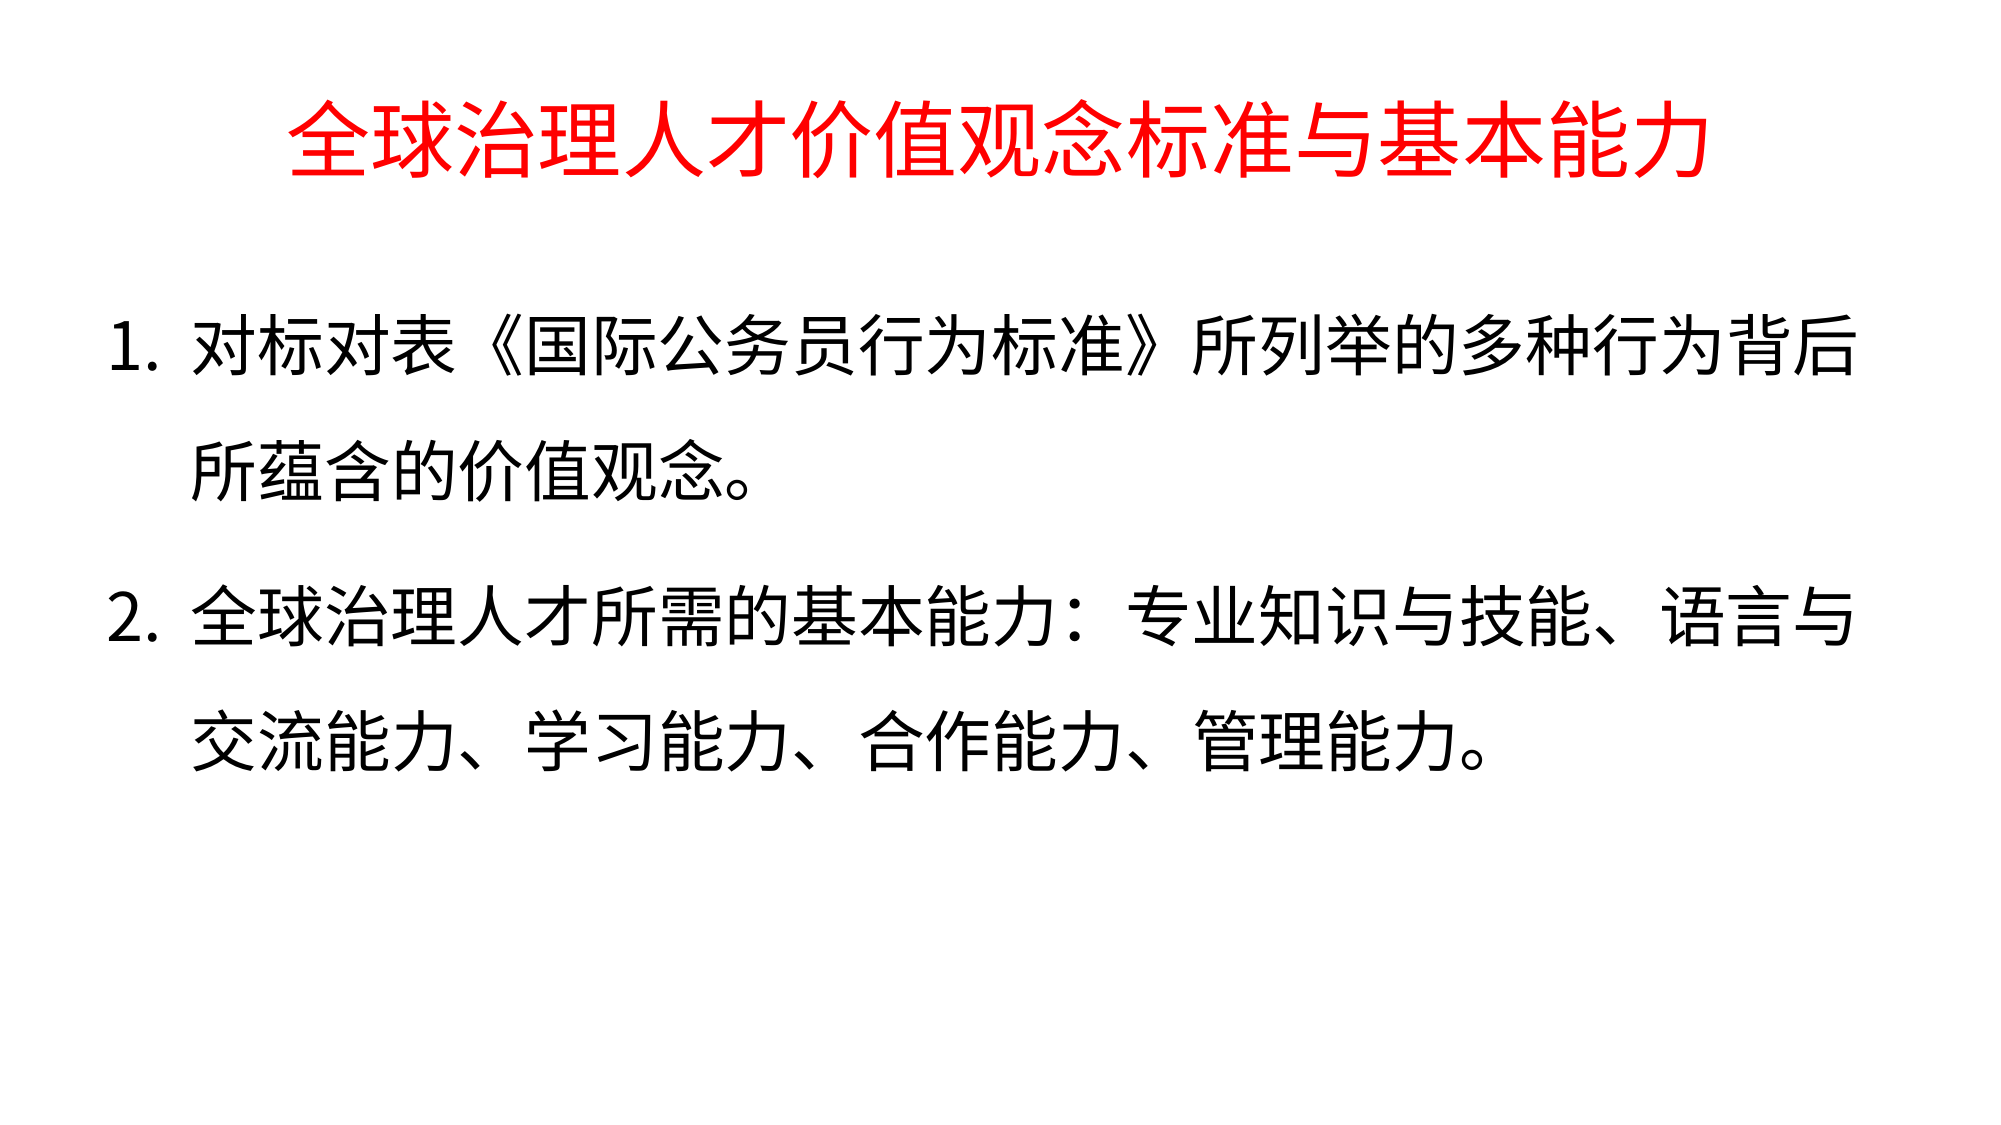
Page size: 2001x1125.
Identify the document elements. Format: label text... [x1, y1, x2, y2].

list 对标对表《国际公务员行为标准》所列举的多种行为背后所蕴含的价值观念。 全球治理人才所需的基本能力：专业知识与技能、语言与交流能力、学习能力、合作能力、管理能力。 [91, 251, 1906, 1014]
title 全球治理人才价值观念标准与基本能力 [137, 59, 1863, 230]
